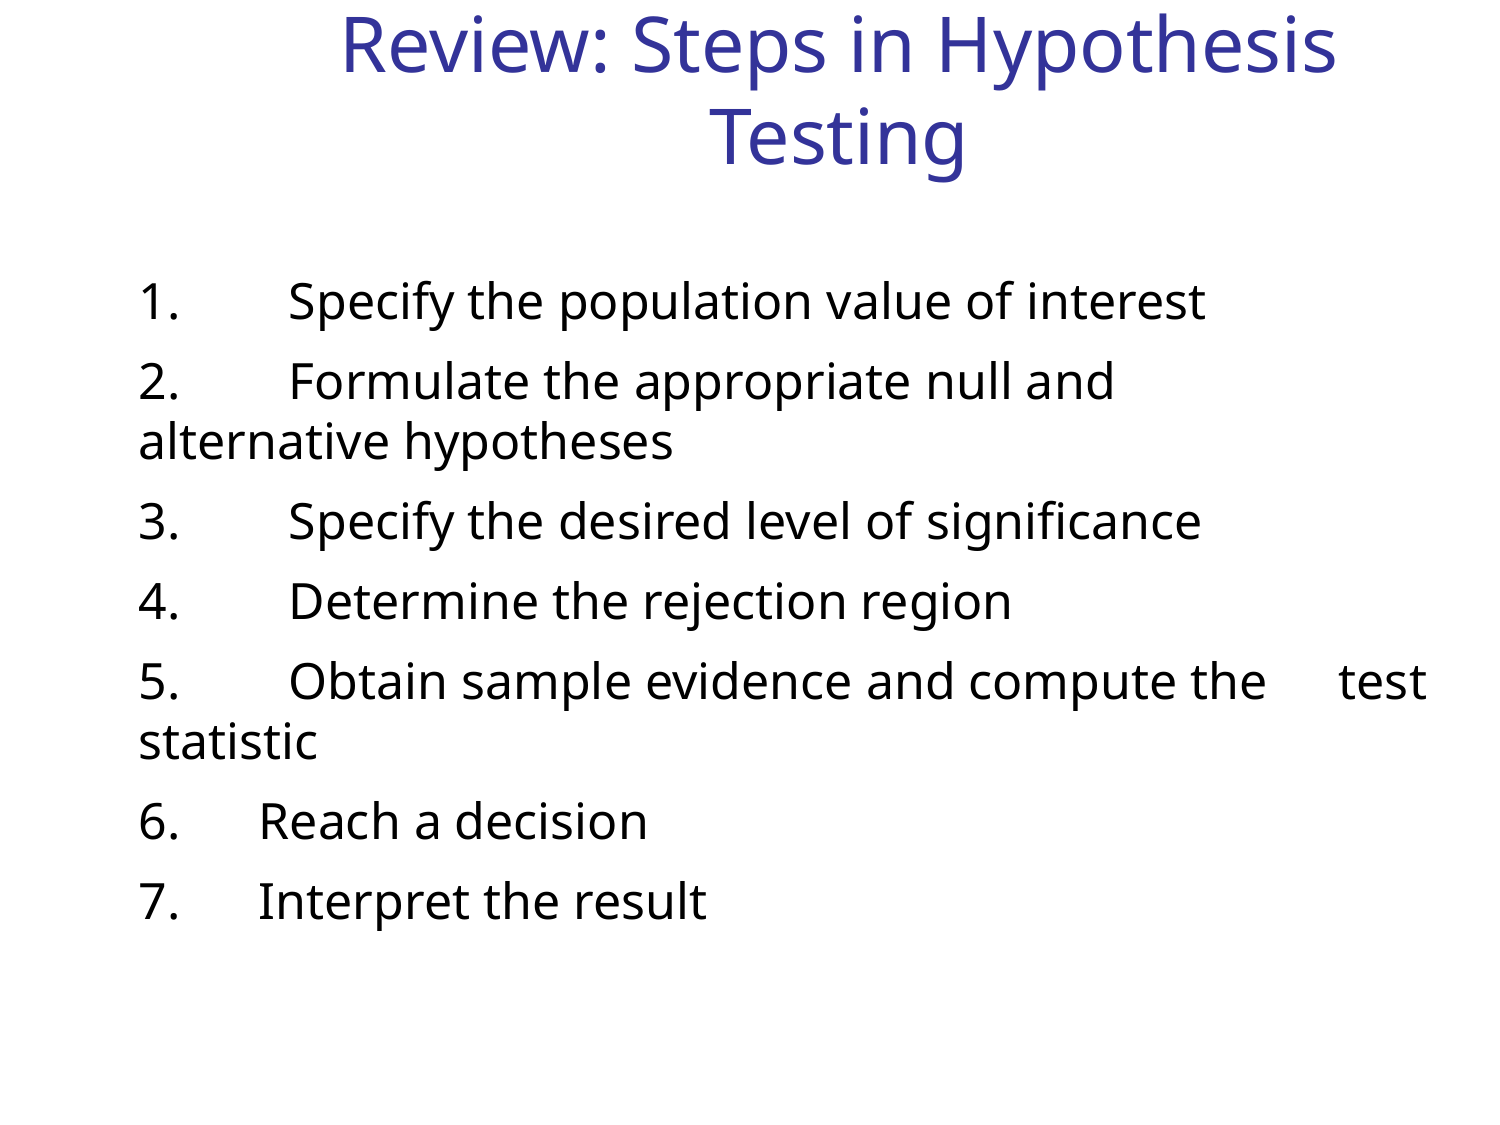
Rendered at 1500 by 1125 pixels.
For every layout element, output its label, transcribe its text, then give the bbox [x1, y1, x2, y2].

list 1. Specify the population value of interest 2. Formulate the appropriate null and alternative hypotheses 3. Specify the desired level of significance 4. Determine the rejection region 5. Obtain sample evidence and compute the test statistic 6. Reach a decision 7. Interpret the result [125, 262, 1450, 1038]
title Review: Steps in Hypothesis Testing [200, 62, 1479, 188]
